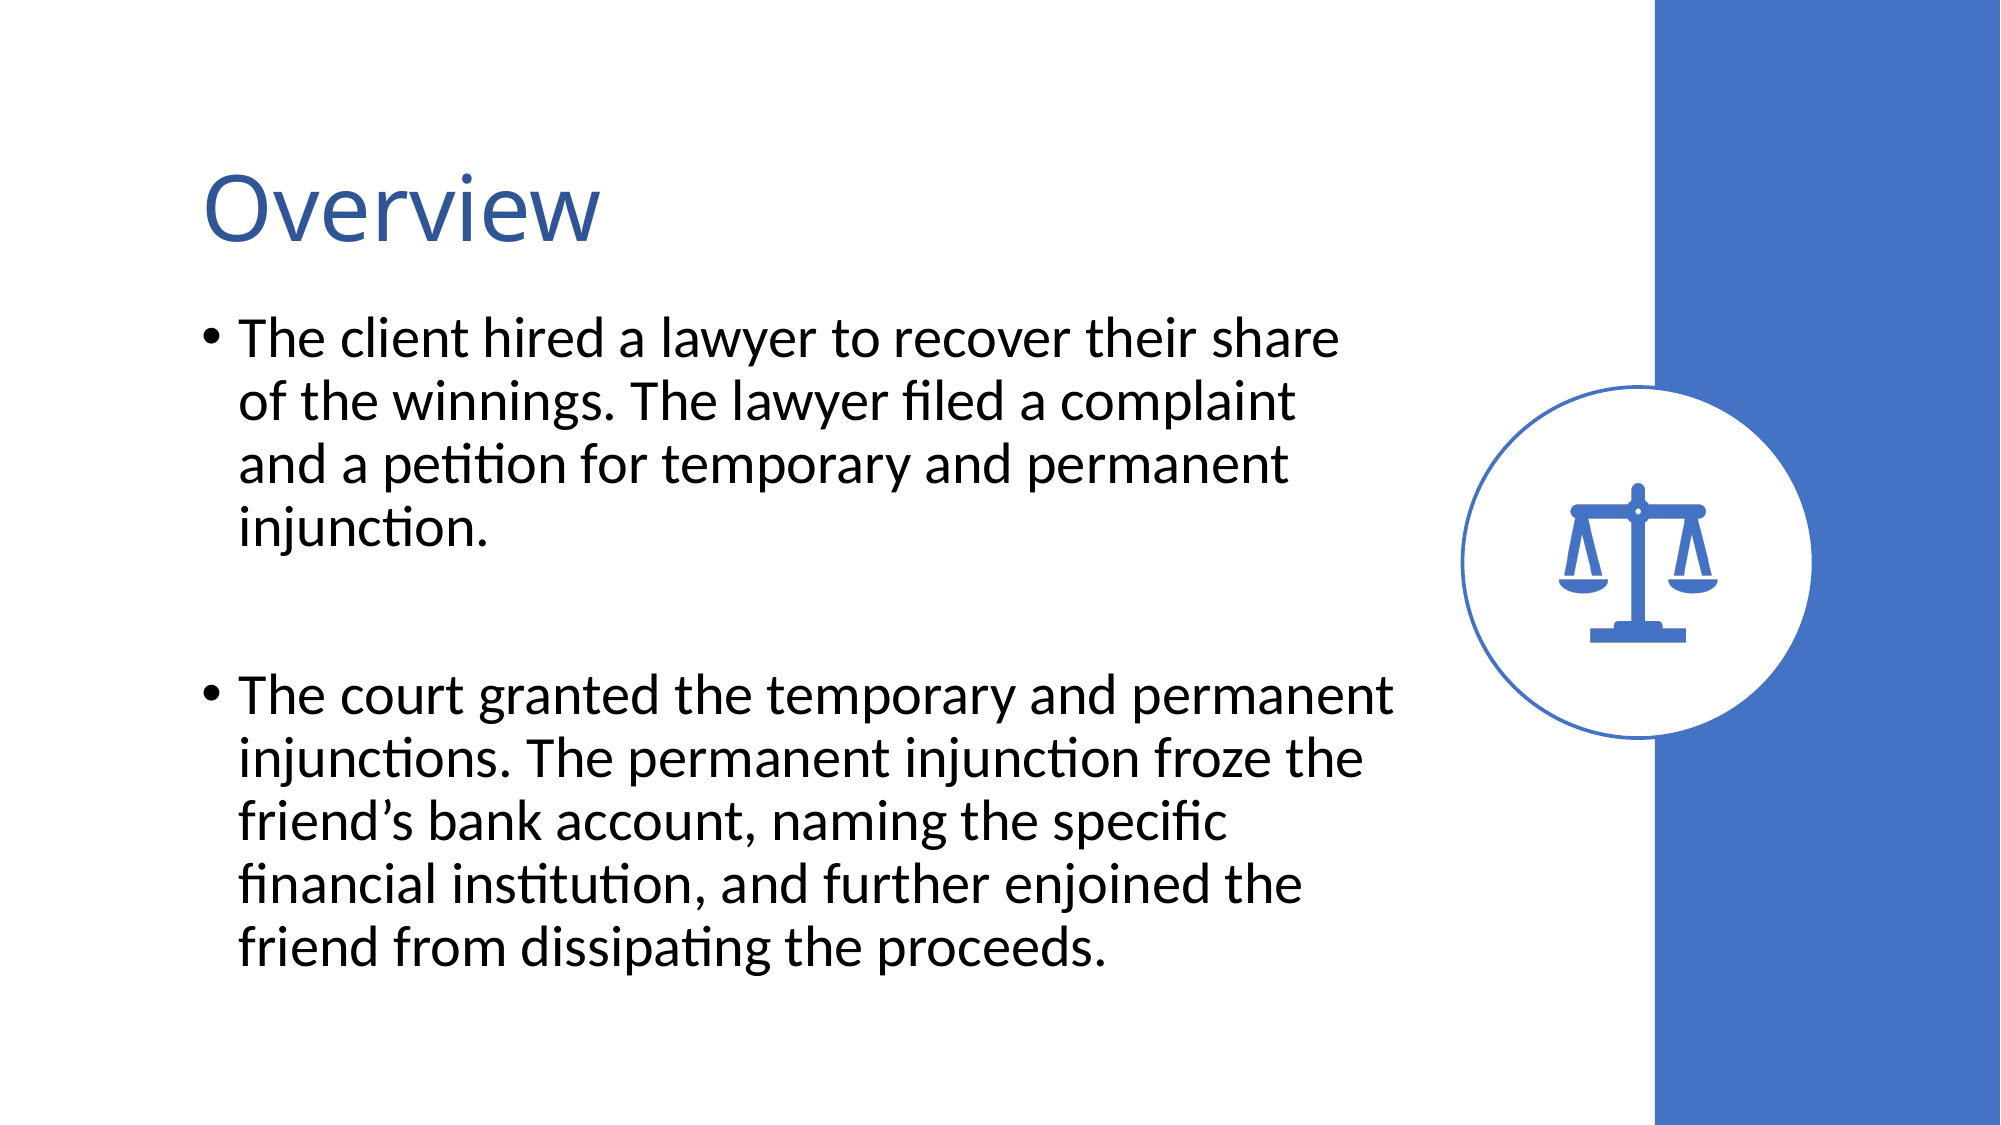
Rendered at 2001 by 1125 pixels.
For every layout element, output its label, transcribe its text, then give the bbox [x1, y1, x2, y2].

list The client hired a lawyer to recover their share of the winnings. The lawyer filed a complaint and a petition for temporary and permanent injunction. The court granted the temporary and permanent injunctions. The permanent injunction froze the friend’s bank account, naming the specific financial institution, and further enjoined the friend from dissipating the proceeds. [186, 293, 1413, 1077]
text_box [1654, 0, 2000, 1125]
text_box [1461, 385, 1815, 740]
title Overview [186, 102, 1413, 293]
picture [1544, 468, 1732, 657]
